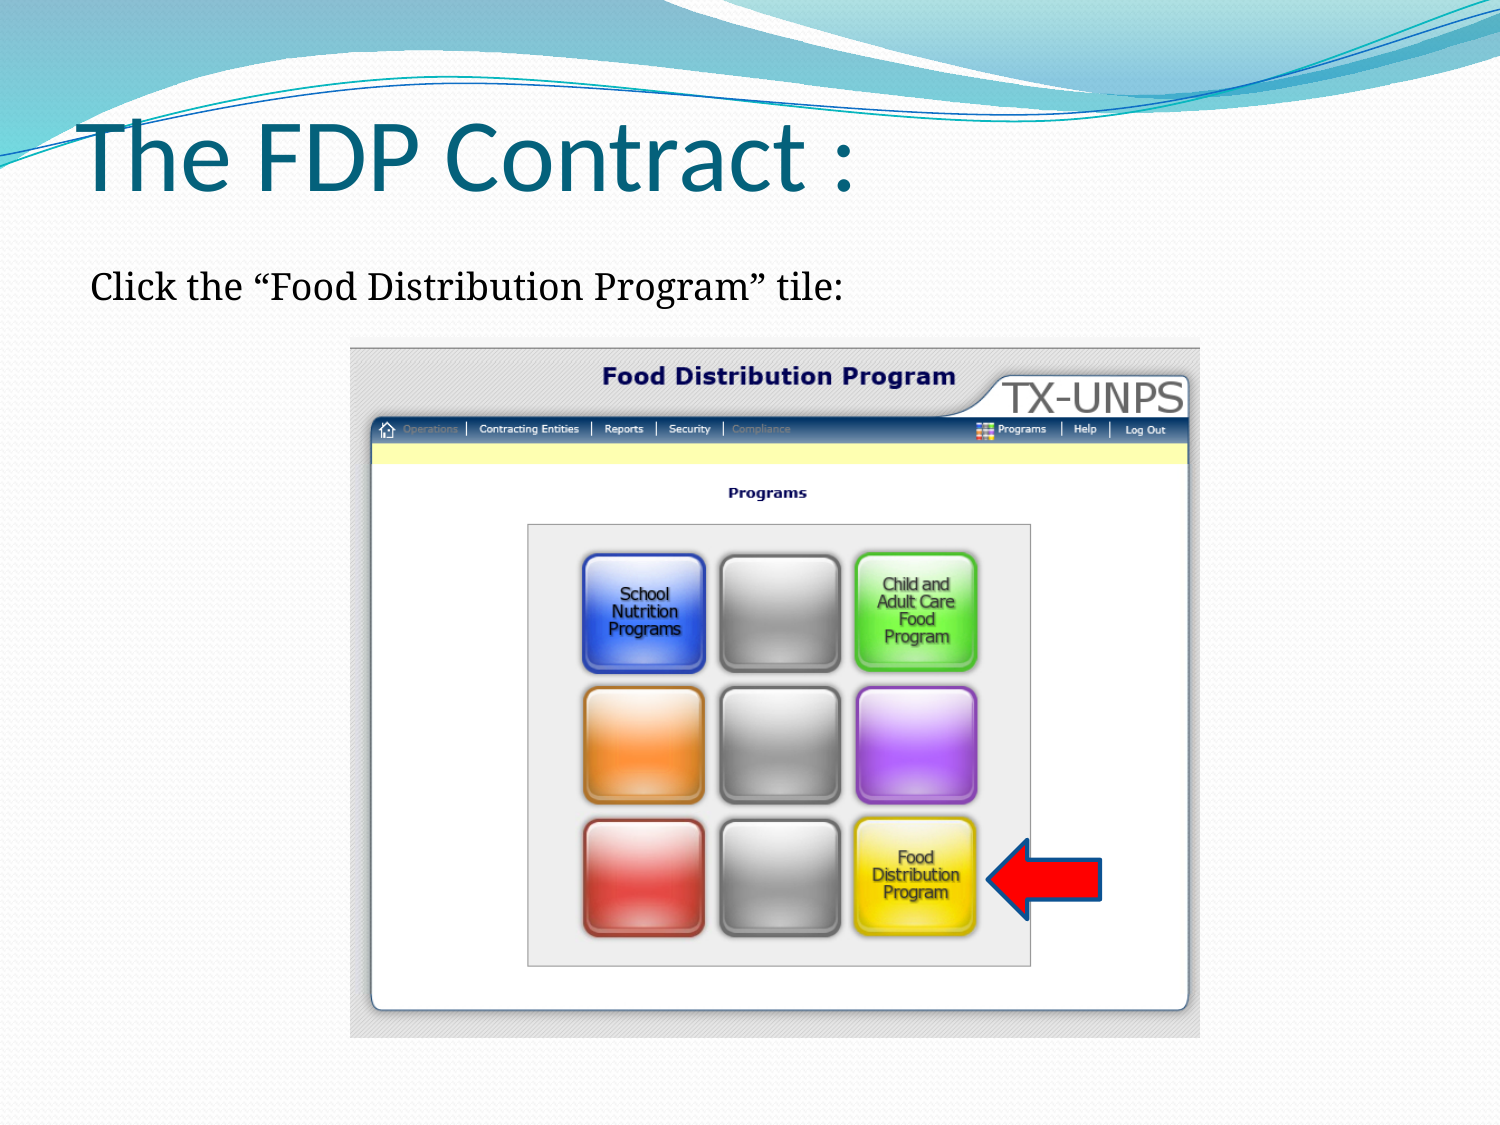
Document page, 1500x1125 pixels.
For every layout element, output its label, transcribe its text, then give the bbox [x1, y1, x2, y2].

title The FDP Contract : [75, 24, 1425, 213]
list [349, 337, 1201, 1038]
text_box Click the “Food Distribution Program” tile: [75, 255, 1375, 315]
